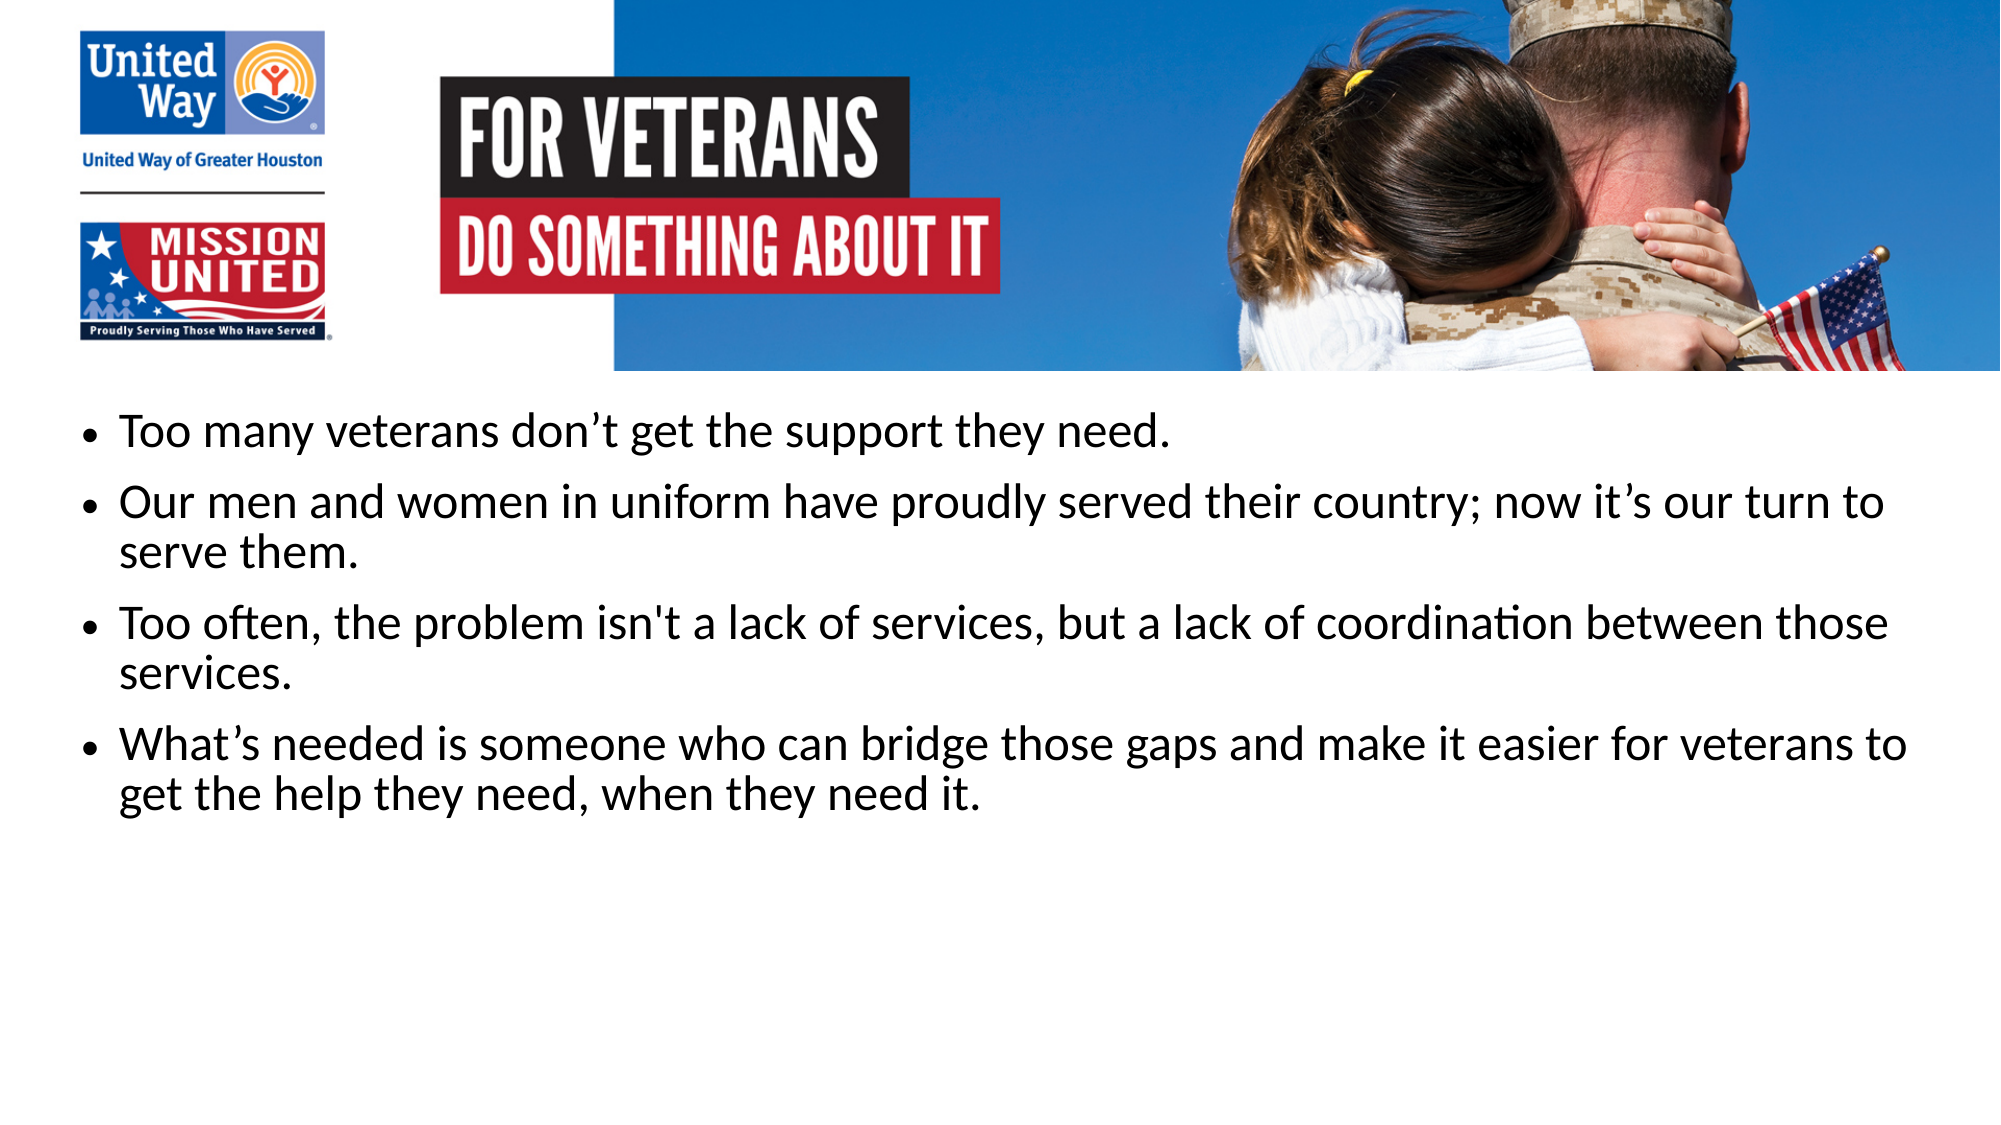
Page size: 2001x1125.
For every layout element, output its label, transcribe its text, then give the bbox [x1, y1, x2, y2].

picture [0, 0, 2000, 371]
list Too many veterans don’t get the support they need. Our men and women in uniform have proudly served their country; now it’s our turn to serve them. Too often, the problem isn't a lack of services, but a lack of coordination between those services. What’s needed is someone who can bridge those gaps and make it easier for veterans to get the help they need, when they need it. [66, 402, 1924, 1048]
